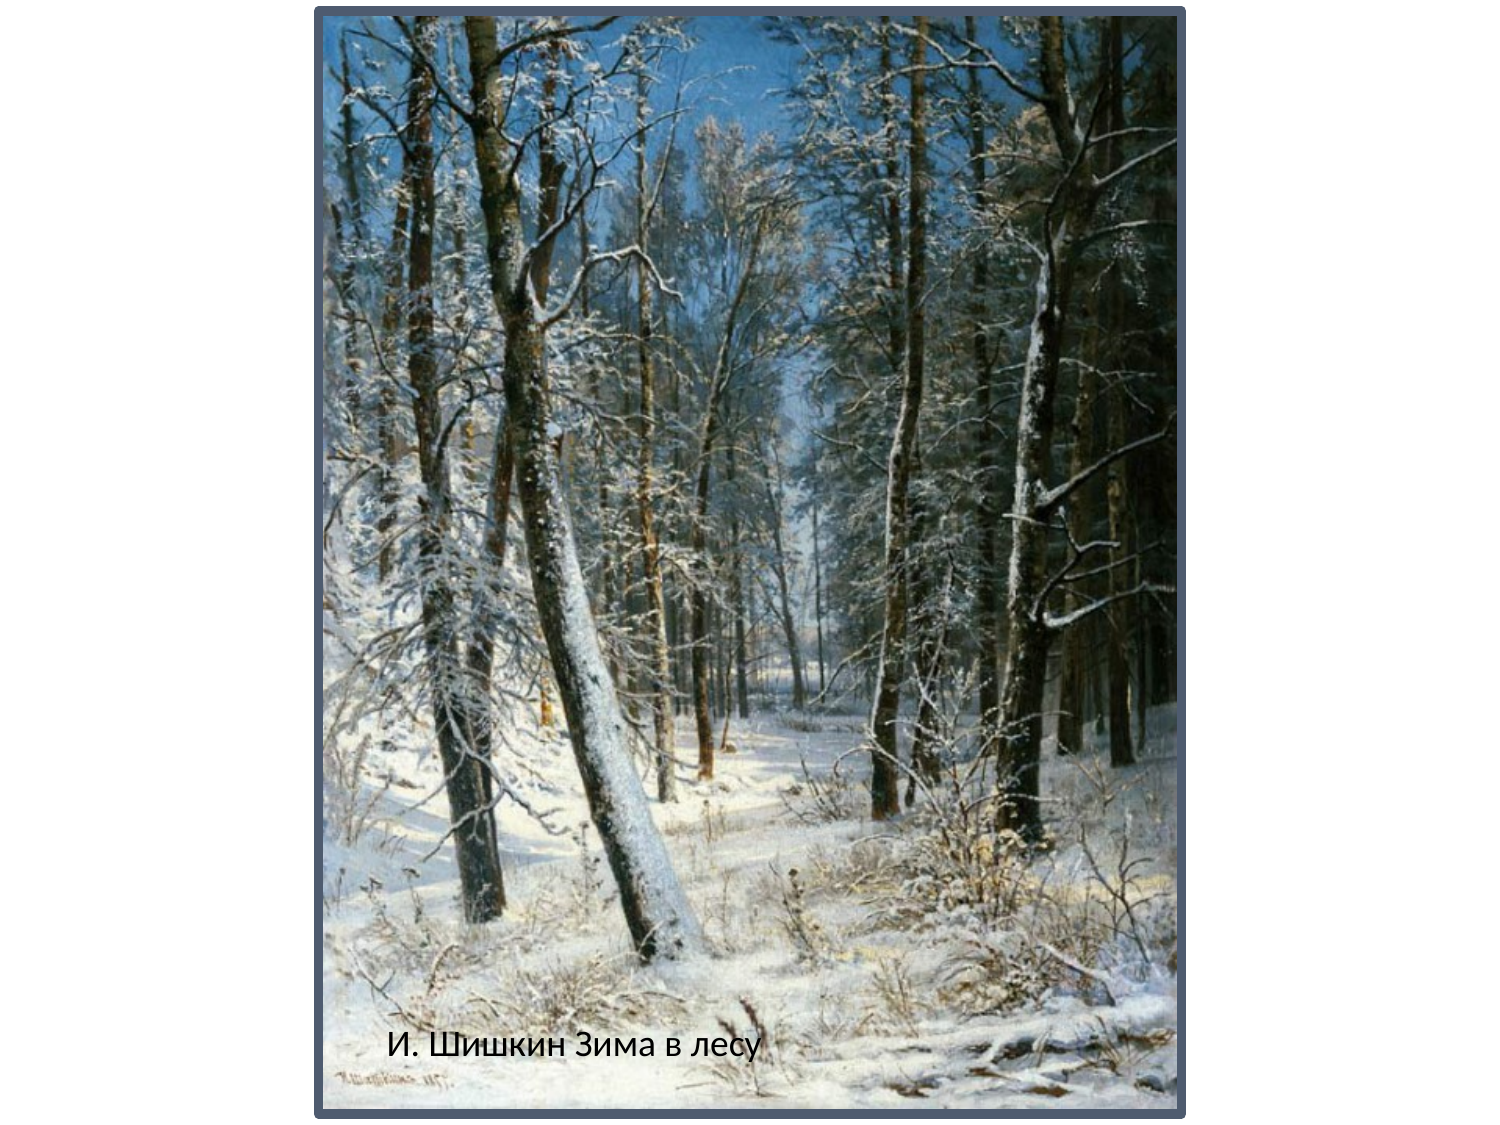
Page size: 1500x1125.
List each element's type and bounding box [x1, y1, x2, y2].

picture [323, 15, 1177, 1110]
